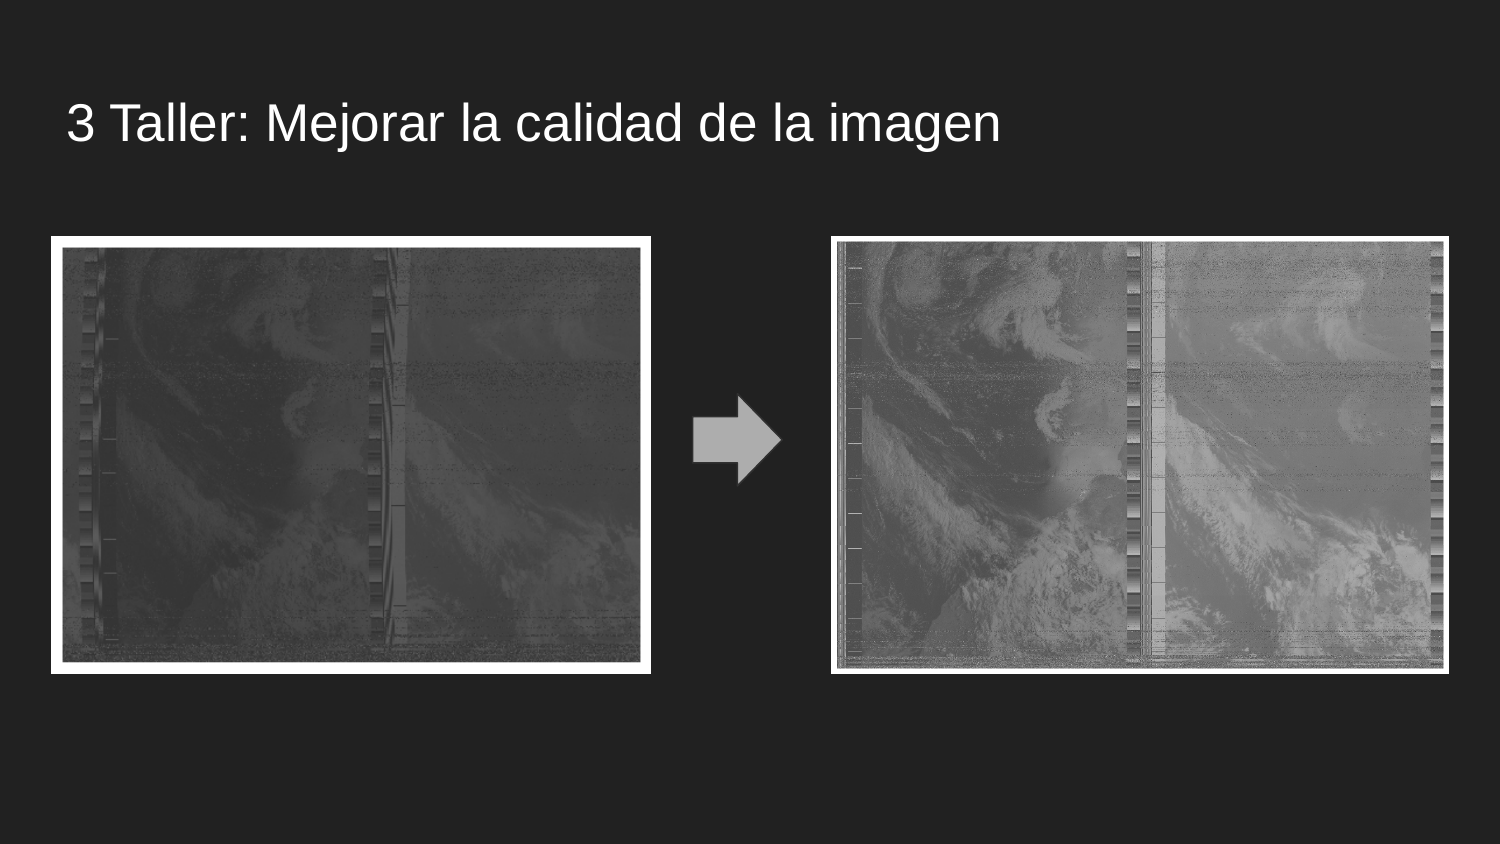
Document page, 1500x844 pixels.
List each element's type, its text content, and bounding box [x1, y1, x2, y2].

title 3 Taller: Mejorar la calidad de la imagen [51, 72, 1449, 167]
picture [50, 235, 651, 674]
picture [831, 235, 1450, 674]
text_box [692, 393, 783, 486]
